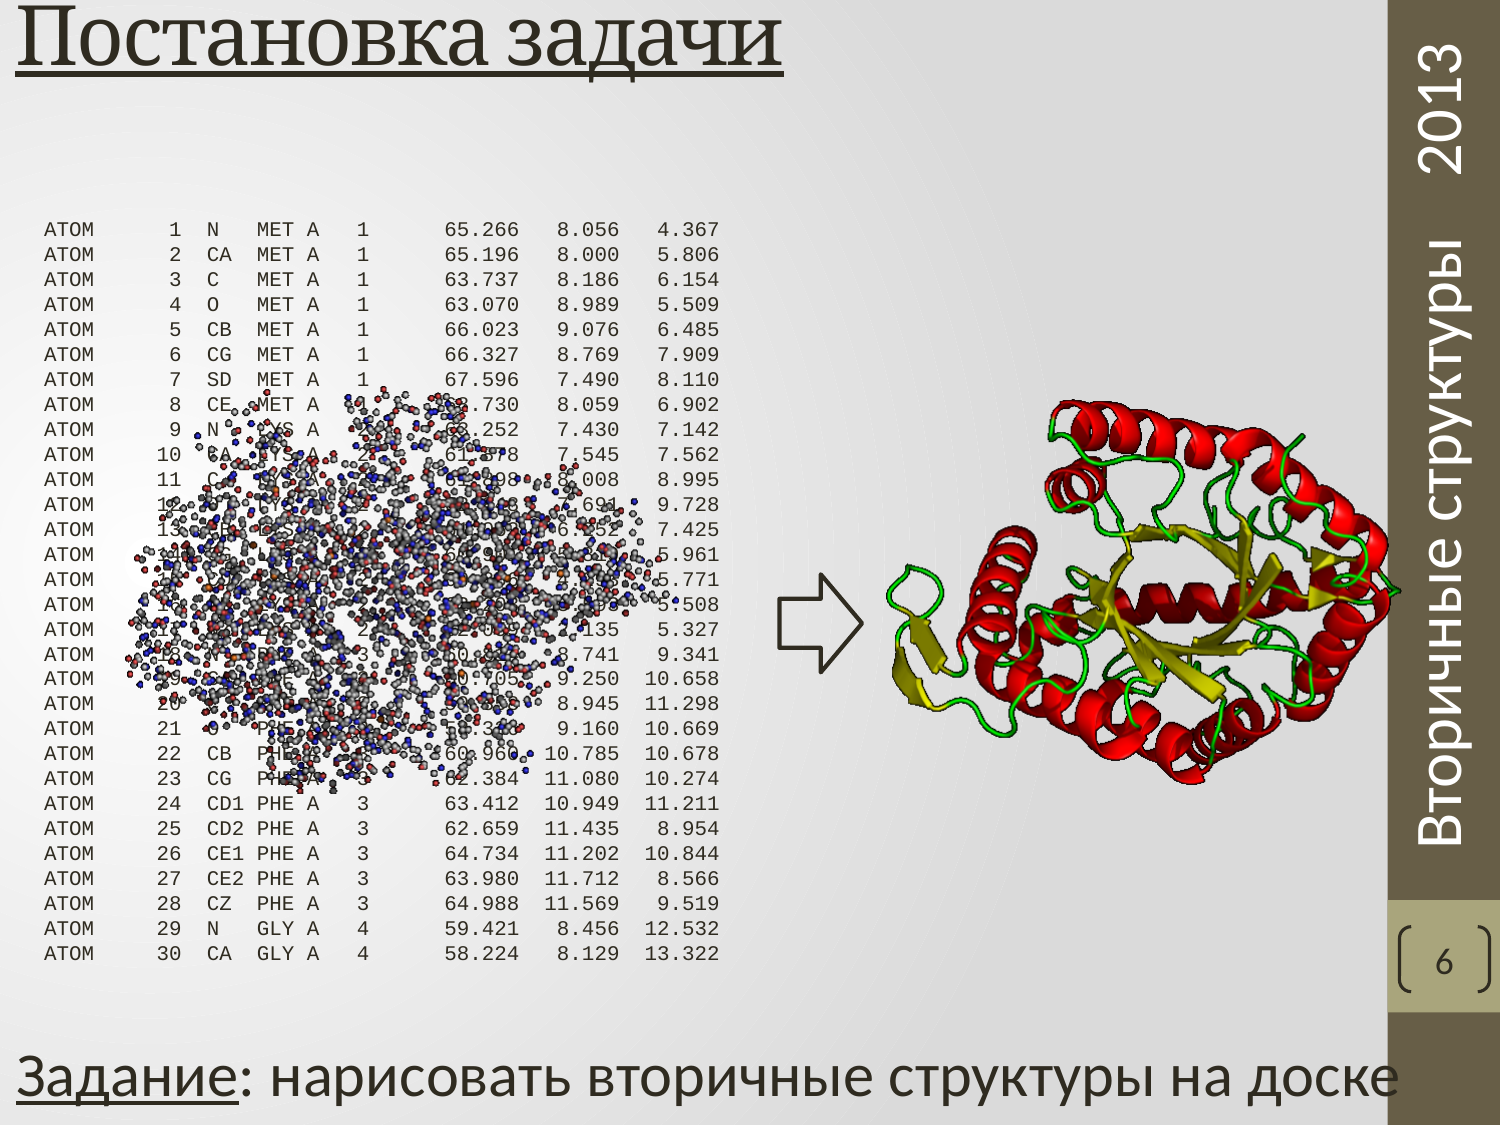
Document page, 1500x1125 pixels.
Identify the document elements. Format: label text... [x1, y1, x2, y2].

slide_number 6 [1397, 925, 1492, 994]
text_box ATOM 1 N MET A 1 65.266 8.056 4.367 ATOM 2 CA MET A 1 65.196 8.000 5.806 ATOM 3 C MET A 1 63.737 8.186 6.154 ATOM 4 O MET A 1 63.070 8.989 5.509 ATOM 5 CB MET A 1 66.023 9.076 6.485 ATOM 6 CG MET A 1 66.327 8.769 7.909 ATOM 7 SD MET A 1 67.596 7.490 8.110 ATOM 8 CE MET A 1 68.730 8.059 6.902 ATOM 9 N LYS A 2 63.252 7.430 7.142 ATOM 10 CA LYS A 2 61.878 7.545 7.562 ATOM 11 C LYS A 2 61.898 8.008 8.995 ATOM 12 O LYS A 2 62.848 7.691 9.728 ATOM 13 CB LYS A 2 61.062 6.252 7.425 ATOM 14 CG LYS A 2 60.901 5.819 5.961 ATOM 15 CD LYS A 2 60.856 4.293 5.771 ATOM 16 CE LYS A 2 62.203 3.593 5.508 ATOM 17 NZ LYS A 2 62.059 2.135 5.327 ATOM 18 N PHE A 3 60.814 8.741 9.341 ATOM 19 CA PHE A 3 60.705 9.250 10.658 ATOM 20 C PHE A 3 59.358 8.945 11.298 ATOM 21 O PHE A 3 58.336 9.160 10.669 ATOM 22 CB PHE A 3 60.960 10.785 10.678 ATOM 23 CG PHE A 3 62.384 11.080 10.274 ATOM 24 CD1 PHE A 3 63.412 10.949 11.211 ATOM 25 CD2 PHE A 3 62.659 11.435 8.954 ATOM 26 CE1 PHE A 3 64.734 11.202 10.844 ATOM 27 CE2 PHE A 3 63.980 11.712 8.566 ATOM 28 CZ PHE A 3 64.988 11.569 9.519 ATOM 29 N GLY A 4 59.421 8.456 12.532 ATOM 30 CA GLY A 4 58.224 8.129 13.322 [29, 208, 780, 973]
picture [879, 386, 1410, 805]
picture [114, 379, 694, 810]
title Постановка задачи [0, 0, 1232, 90]
text_box [777, 572, 864, 675]
text_box Задание: нарисовать вторичные структуры на доске [1, 1026, 1418, 1117]
